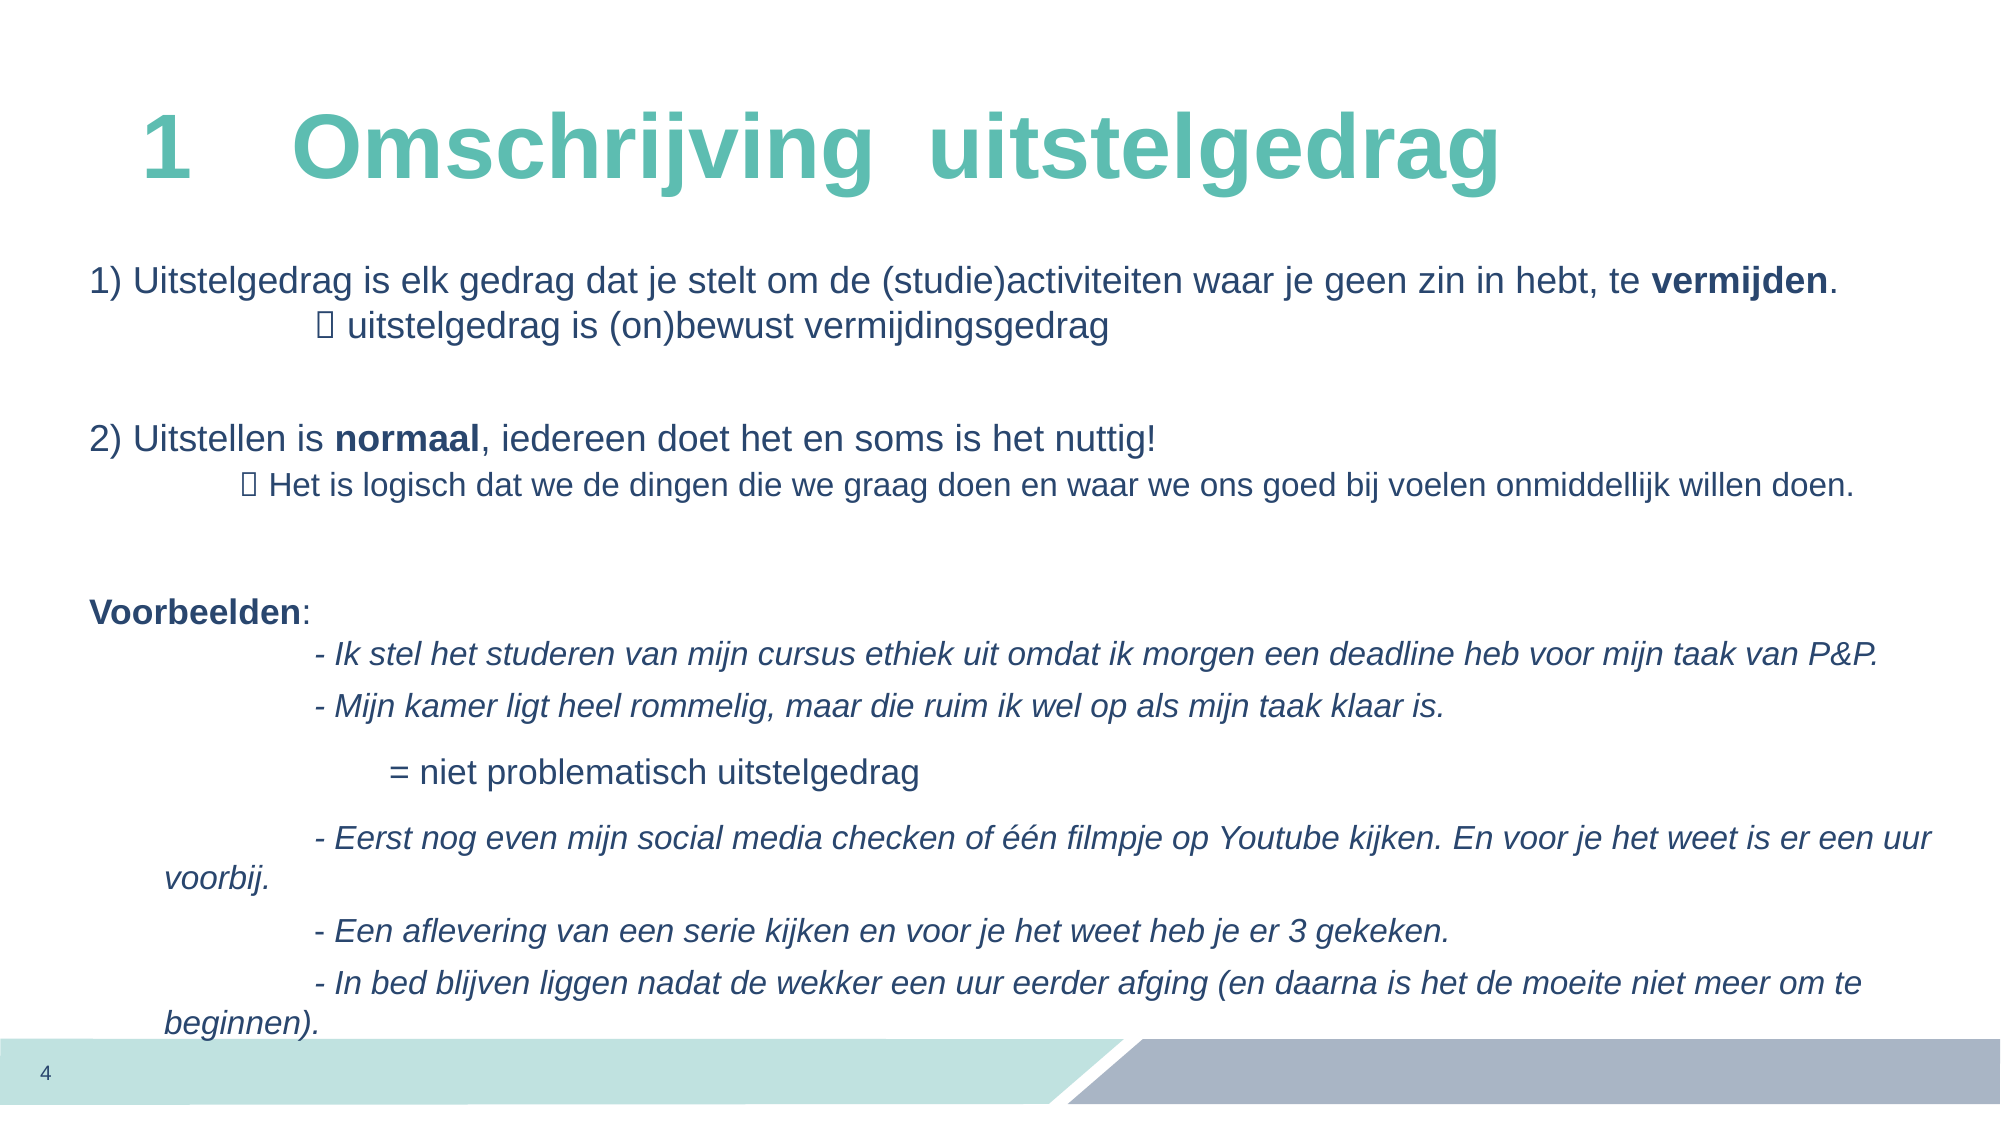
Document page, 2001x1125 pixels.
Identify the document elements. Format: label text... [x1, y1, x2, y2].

title 1 Omschrijving uitstelgedrag [141, 99, 1953, 256]
slide_number 4 [40, 1018, 135, 1125]
list 1) Uitstelgedrag is elk gedrag dat je stelt om de (studie)activiteiten waar je geen zin in hebt, te vermijden.  uitstelgedrag is (on)bewust vermijdingsgedrag 2) Uitstellen is normaal, iedereen doet het en soms is het nuttig!  Het is logisch dat we de dingen die we graag doen en waar we ons goed bij voelen onmiddellijk willen doen. Voorbeelden: - Ik stel het studeren van mijn cursus ethiek uit omdat ik morgen een deadline heb voor mijn taak van P&P. - Mijn kamer ligt heel rommelig, maar die ruim ik wel op als mijn taak klaar is. = niet problematisch uitstelgedrag - Eerst nog even mijn social media checken of één filmpje op Youtube kijken. En voor je het weet is er een uur voorbij. - Een aflevering van een serie kijken en voor je het weet heb je er 3 gekeken. - In bed blijven liggen nadat de wekker een uur eerder afging (en daarna is het de moeite niet meer om te beginnen). [89, 256, 1975, 1019]
